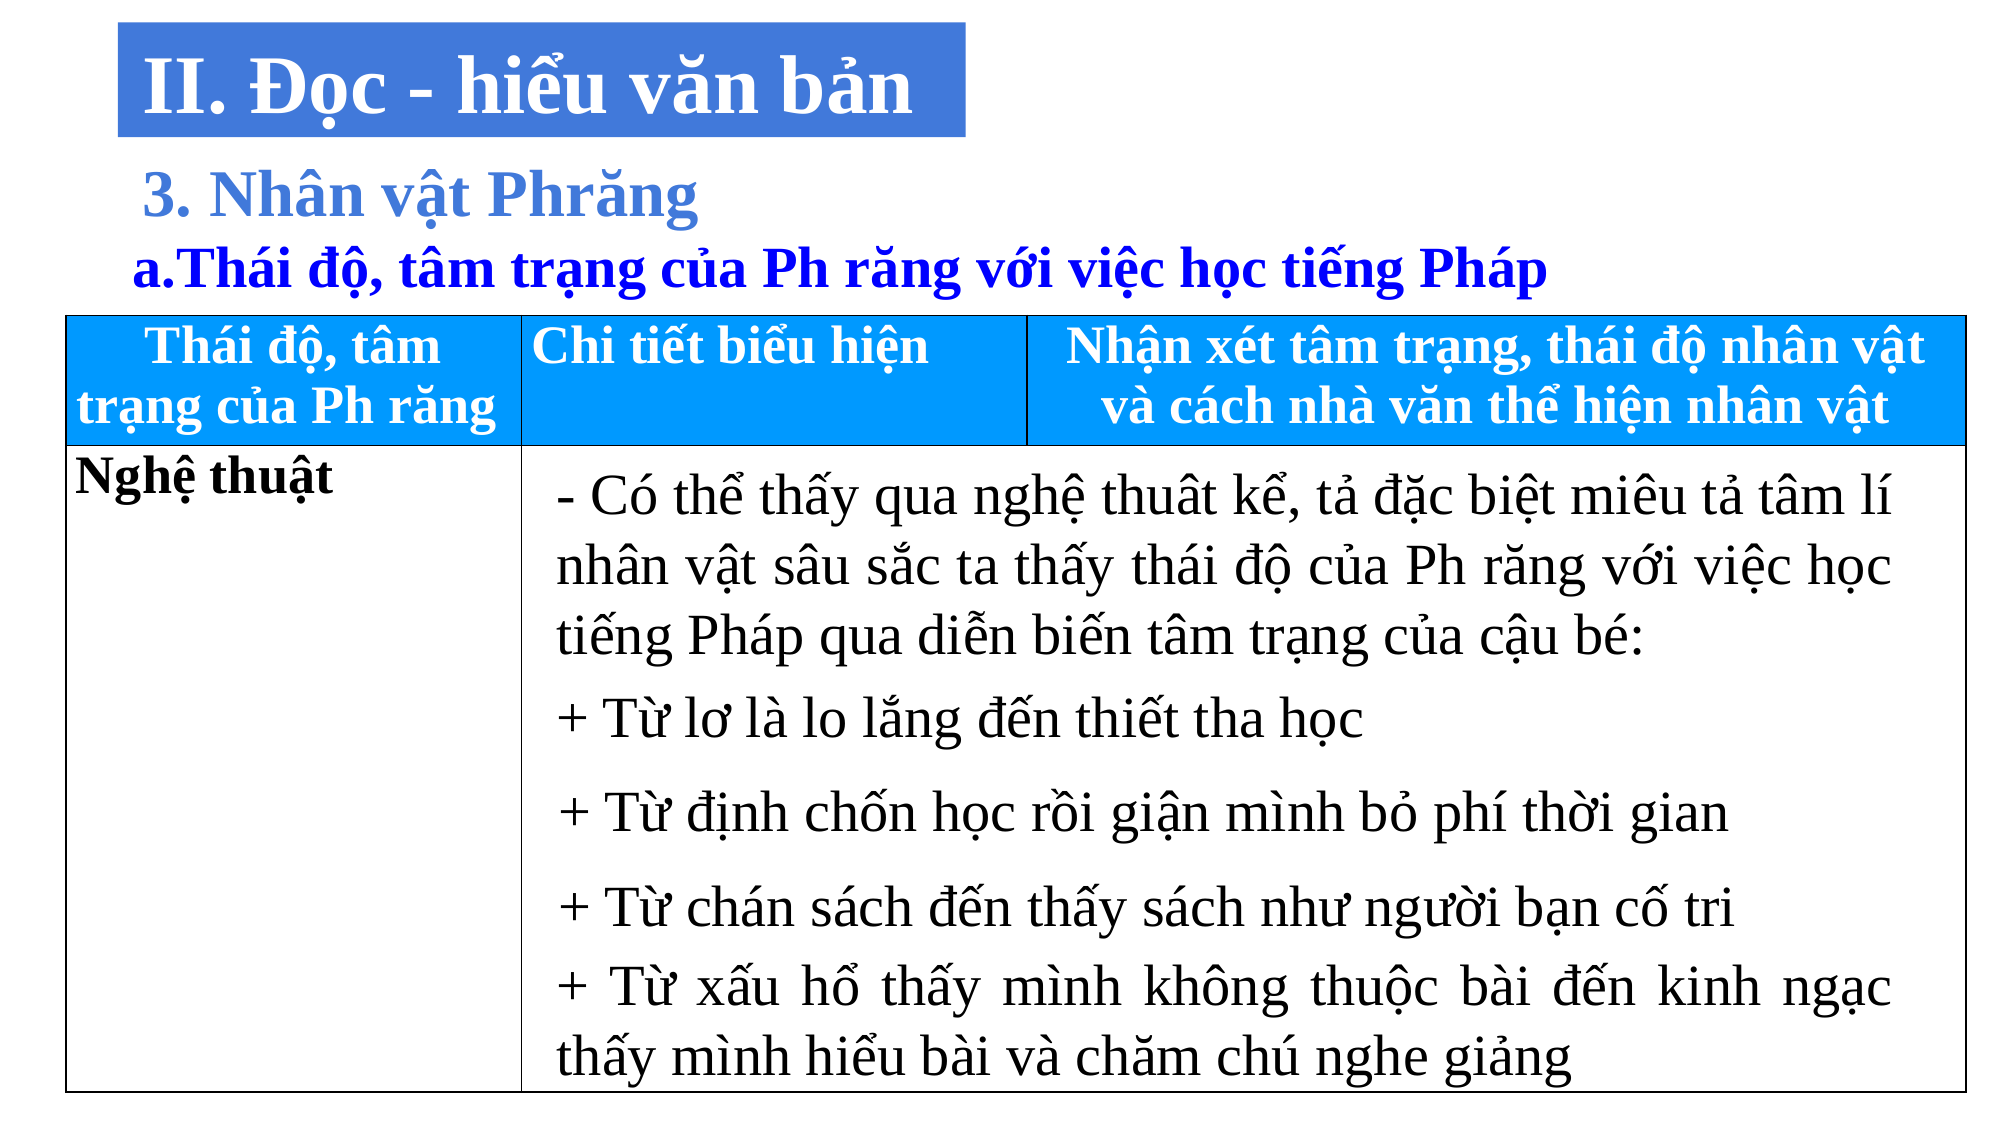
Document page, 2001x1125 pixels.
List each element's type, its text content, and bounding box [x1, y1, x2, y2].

text_box + Từ định chốn học rồi giận mình bỏ phí thời gian [543, 765, 1910, 851]
text_box 3. Nhân vật Phrăng [118, 142, 1118, 221]
text_box - Có thể thấy qua nghệ thuât kể, tả đặc biệt miêu tả tâm lí nhân vật sâu sắc ta thấy thái độ của Ph răng với việc học tiếng Pháp qua diễn biến tâm trạng của cậu bé: [541, 448, 1908, 671]
table_header Nhận xét tâm trạng, thái độ nhân vật và cách nhà văn thể hiện nhân vật [1028, 316, 1965, 445]
text_box + Từ lơ là lo lắng đến thiết tha học [541, 671, 1908, 757]
text_box + Từ chán sách đến thấy sách như người bạn cố tri [543, 860, 1910, 946]
table_cell Nghệ thuật [67, 446, 521, 1091]
text_box a.Thái độ, tâm trạng của Ph răng với việc học tiếng Pháp [117, 221, 1585, 306]
table_header Thái độ, tâm trạng của Ph răng [67, 316, 521, 445]
table_cell [522, 446, 1965, 1091]
text_box II. Đọc - hiểu văn bản [117, 22, 966, 138]
text_box + Từ xấu hổ thấy mình không thuộc bài đến kinh ngạc thấy mình hiểu bài và chăm chú nghe giảng [541, 939, 1908, 1095]
table_header Chi tiết biểu hiện [522, 316, 1026, 445]
